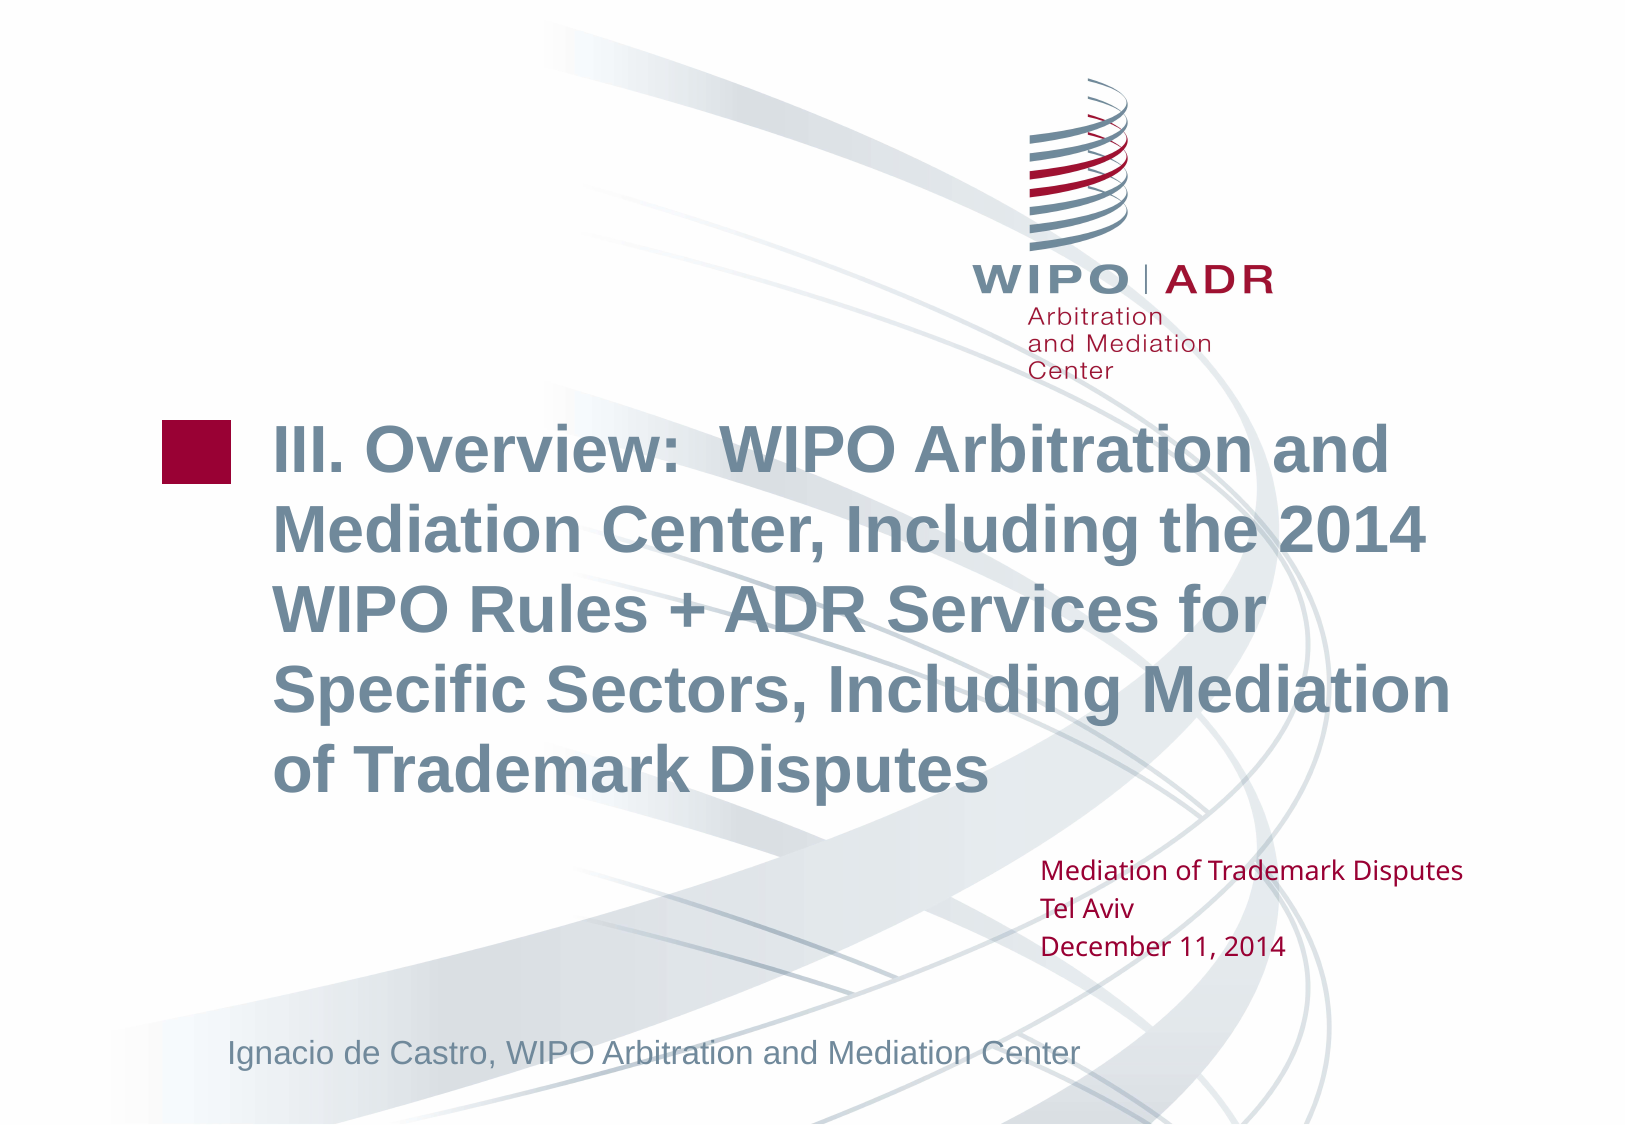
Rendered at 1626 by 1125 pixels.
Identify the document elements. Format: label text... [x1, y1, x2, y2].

text_box Ignacio de Castro, WIPO Arbitration and Mediation Center [212, 1034, 1548, 1078]
picture [0, 0, 1626, 1125]
subtitle Mediation of Trademark Disputes Tel Aviv December 11, 2014 [1025, 846, 1548, 976]
title III. Overview: WIPO Arbitration and Mediation Center, Including the 2014 WIPO Rules + ADR Services for Specific Sectors, Including Mediation of Trademark Disputes [257, 420, 1524, 776]
